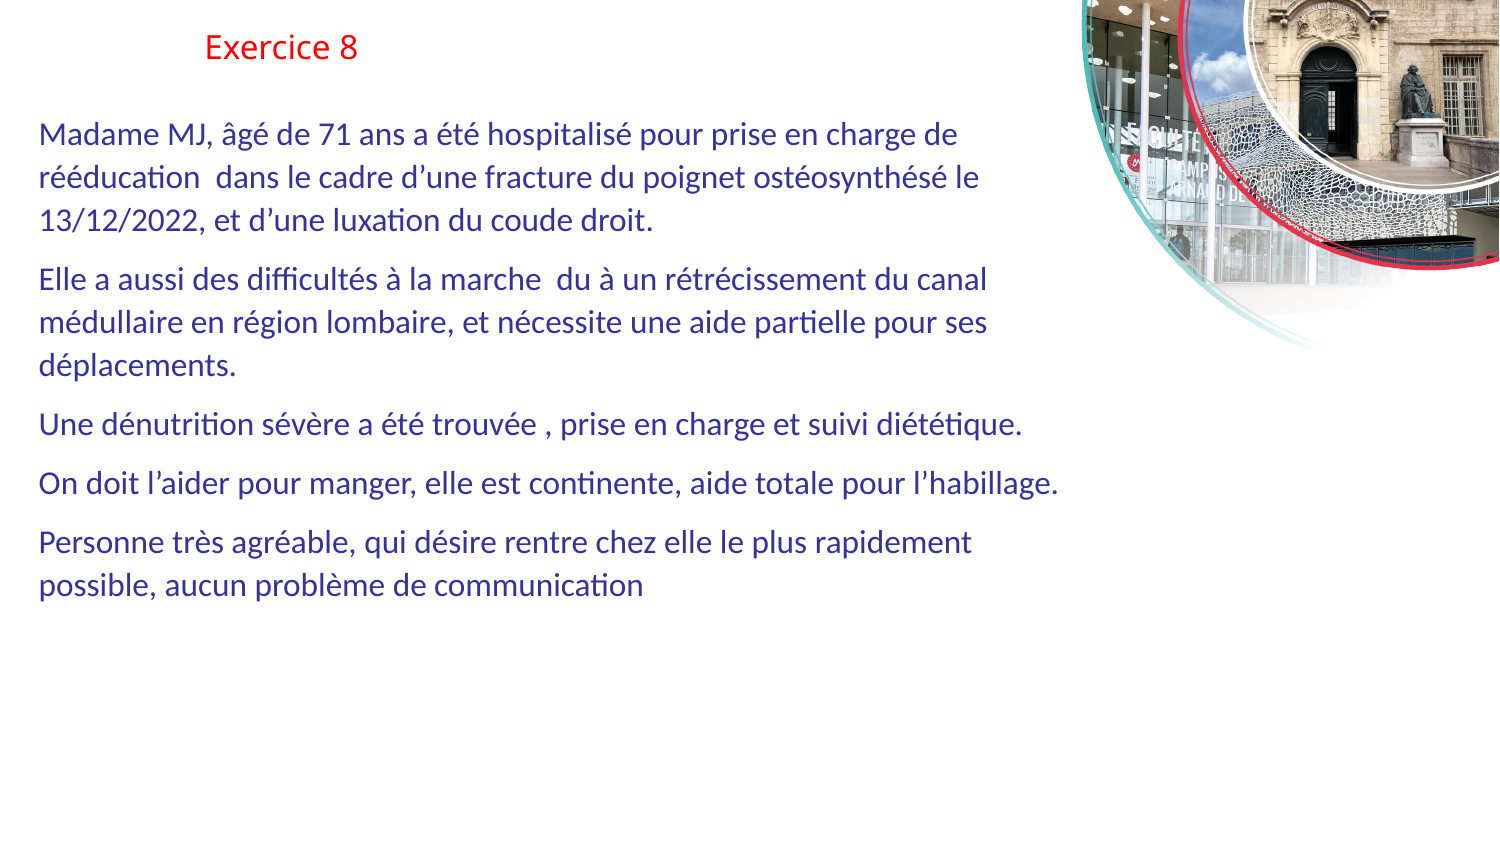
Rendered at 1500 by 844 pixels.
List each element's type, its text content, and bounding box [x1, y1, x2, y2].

picture [1022, 0, 1499, 405]
text_box Madame MJ, âgé de 71 ans a été hospitalisé pour prise en charge de rééducation dans le cadre d’une fracture du poignet ostéosynthésé le 13/12/2022, et d’une luxation du coude droit. Elle a aussi des difficultés à la marche du à un rétrécissement du canal médullaire en région lombaire, et nécessite une aide partielle pour ses déplacements. Une dénutrition sévère a été trouvée , prise en charge et suivi diététique. On doit l’aider pour manger, elle est continente, aide totale pour l’habillage. Personne très agréable, qui désire rentre chez elle le plus rapidement possible, aucun problème de communication [24, 102, 1110, 670]
title Exercice 8 [189, 11, 386, 59]
